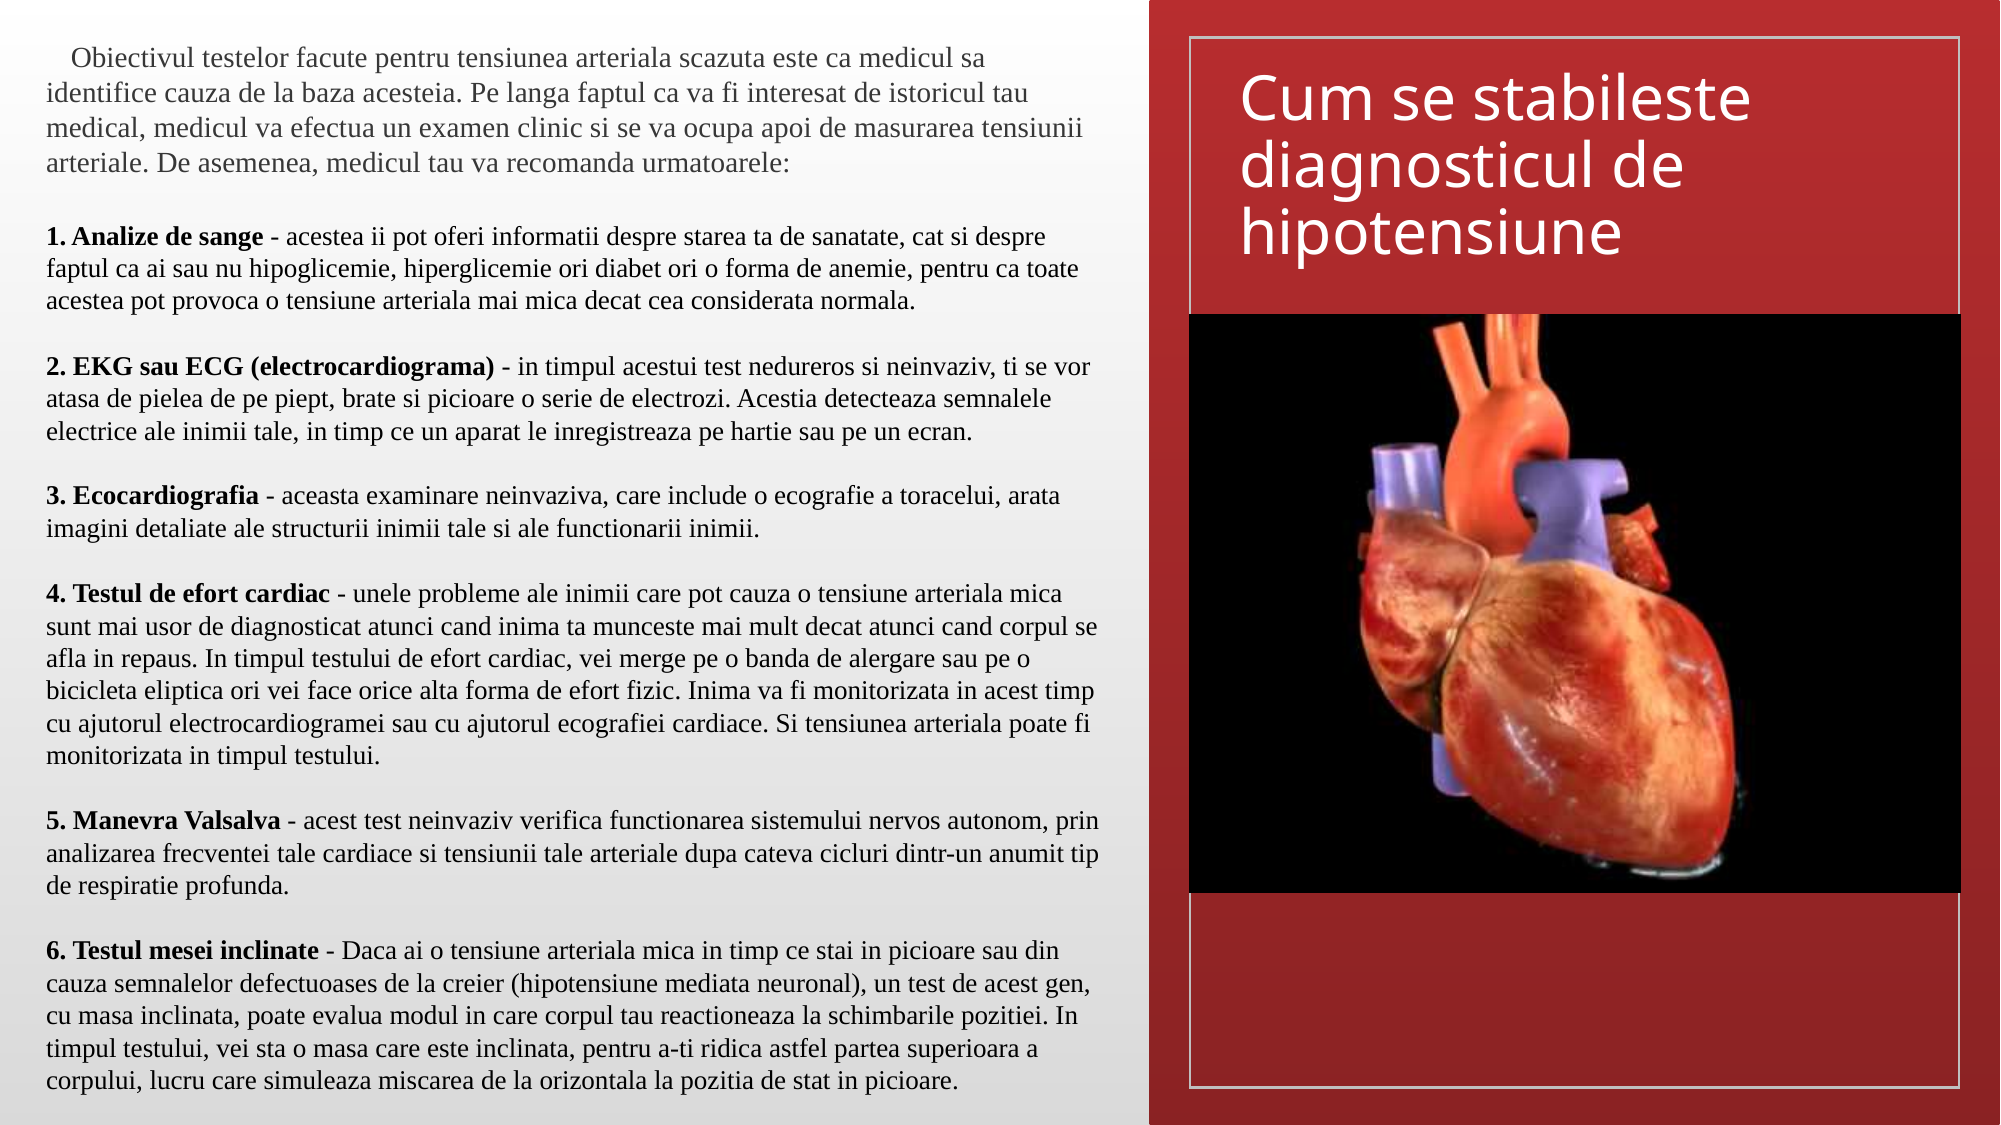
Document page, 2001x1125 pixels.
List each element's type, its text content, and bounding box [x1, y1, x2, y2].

text_box Obiectivul testelor facute pentru tensiunea arteriala scazuta este ca medicul sa identifice cauza de la baza acesteia. Pe langa faptul ca va fi interesat de istoricul tau medical, medicul va efectua un examen clinic si se va ocupa apoi de masurarea tensiunii arteriale. De asemenea, medicul tau va recomanda urmatoarele: 1. Analize de sange - acestea ii pot oferi informatii despre starea ta de sanatate, cat si despre faptul ca ai sau nu hipoglicemie, hiperglicemie ori diabet ori o forma de anemie, pentru ca toate acestea pot provoca o tensiune arteriala mai mica decat cea considerata normala. 2. EKG sau ECG (electrocardiograma) - in timpul acestui test nedureros si neinvaziv, ti se vor atasa de pielea de pe piept, brate si picioare o serie de electrozi. Acestia detecteaza semnalele electrice ale inimii tale, in timp ce un aparat le inregistreaza pe hartie sau pe un ecran. 3. Ecocardiografia - aceasta examinare neinvaziva, care include o ecografie a toracelui, arata imagini detaliate ale structurii inimii tale si ale functionarii inimii. 4. Testul de efort cardiac - unele probleme ale inimii care pot cauza o tensiune arteriala mica sunt mai usor de diagnosticat atunci cand inima ta munceste mai mult decat atunci cand corpul se afla in repaus. In timpul testului de efort cardiac, vei merge pe o banda de alergare sau pe o bicicleta eliptica ori vei face orice alta forma de efort fizic. Inima va fi monitorizata in acest timp cu ajutorul electrocardiogramei sau cu ajutorul ecografiei cardiace. Si tensiunea arteriala poate fi monitorizata in timpul testului. 5. Manevra Valsalva - acest test neinvaziv verifica functionarea sistemului nervos autonom, prin analizarea frecventei tale cardiace si tensiunii tale arteriale dupa cateva cicluri dintr-un anumit tip de respiratie profunda. 6. Testul mesei inclinate - Daca ai o tensiune arteriala mica in timp ce stai in picioare sau din cauza semnalelor defectuoases de la creier (hipotensiune mediata neuronal), un test de acest gen, cu masa inclinata, poate evalua modul in care corpul tau reactioneaza la schimbarile pozitiei. In timpul testului, vei sta o masa care este inclinata, pentru a-ti ridica astfel partea superioara a corpului, lucru care simuleaza miscarea de la orizontala la pozitia de stat in picioare. [31, 30, 1119, 1125]
title Cum se stabileste diagnosticul de hipotensiune [1224, 54, 1870, 314]
picture [1188, 314, 1961, 893]
